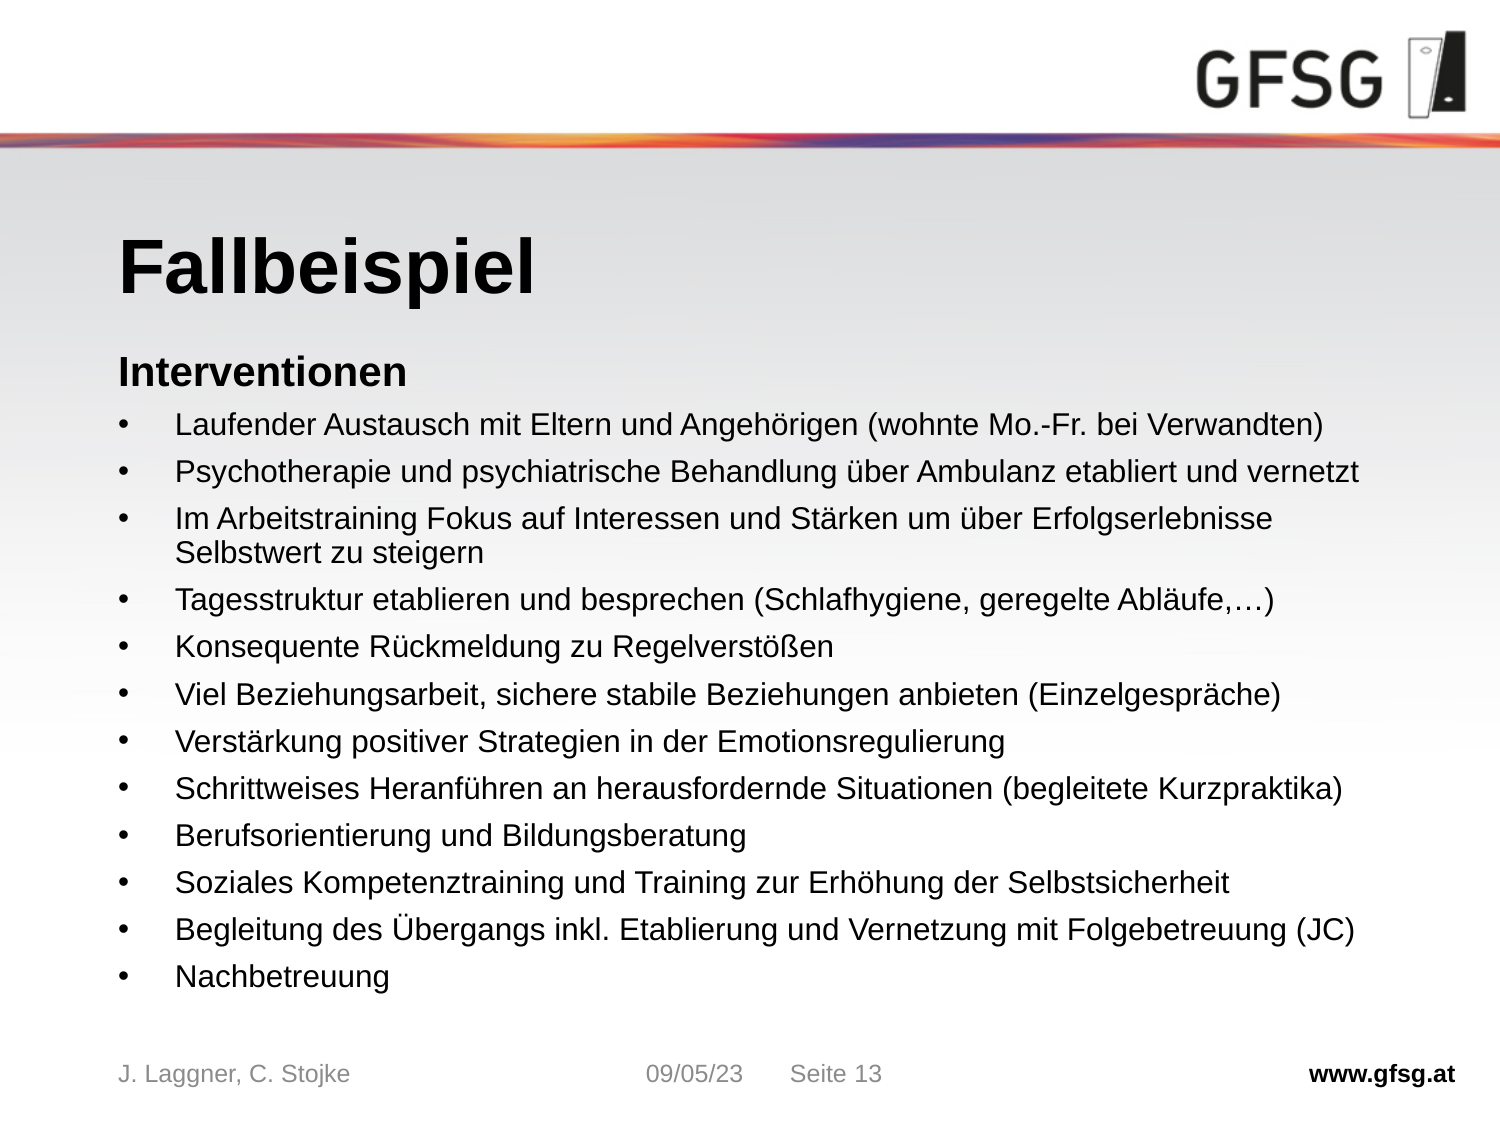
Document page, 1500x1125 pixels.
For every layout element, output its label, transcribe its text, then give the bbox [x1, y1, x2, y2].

list Interventionen Laufender Austausch mit Eltern und Angehörigen (wohnte Mo.-Fr. bei Verwandten) Psychotherapie und psychiatrische Behandlung über Ambulanz etabliert und vernetzt Im Arbeitstraining Fokus auf Interessen und Stärken um über Erfolgserlebnisse Selbstwert zu steigern Tagesstruktur etablieren und besprechen (Schlafhygiene, geregelte Abläufe,…) Konsequente Rückmeldung zu Regelverstößen Viel Beziehungsarbeit, sichere stabile Beziehungen anbieten (Einzelgespräche) Verstärkung positiver Strategien in der Emotionsregulierung Schrittweises Heranführen an herausfordernde Situationen (begleitete Kurzpraktika) Berufsorientierung und Bildungsberatung Soziales Kompetenztraining und Training zur Erhöhung der Selbstsicherheit Begleitung des Übergangs inkl. Etablierung und Vernetzung mit Folgebetreuung (JC) Nachbetreuung [103, 342, 1397, 1014]
title Fallbeispiel [103, 219, 1397, 342]
slide_number Seite 13 [775, 1042, 980, 1103]
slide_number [507, 1042, 759, 1103]
footer J. Laggner, C. Stojke [103, 1042, 491, 1103]
picture [0, 0, 1500, 1125]
